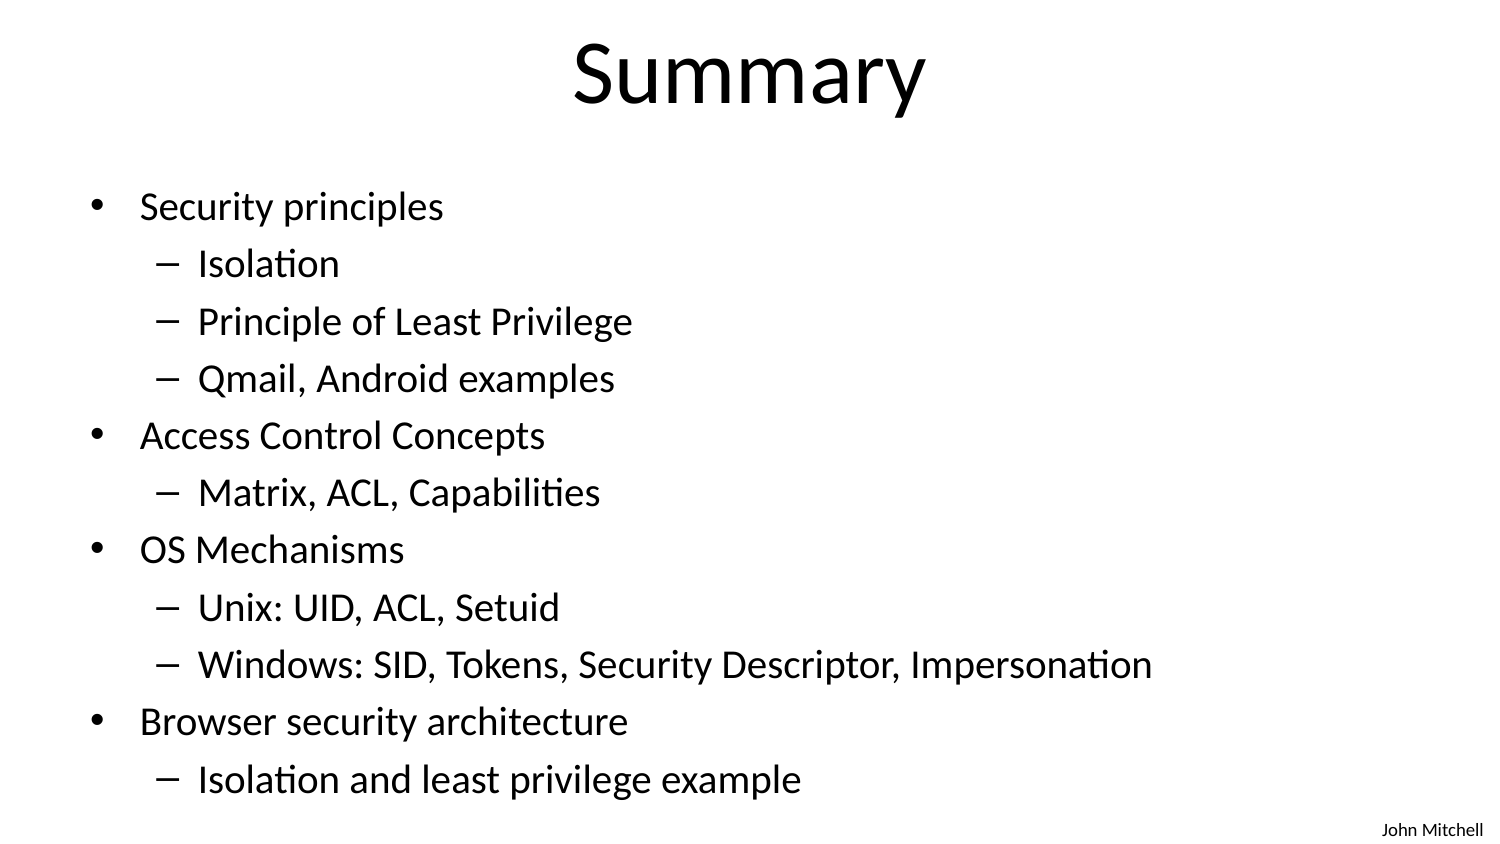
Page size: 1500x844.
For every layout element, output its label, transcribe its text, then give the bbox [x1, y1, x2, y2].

list Security principles Isolation Principle of Least Privilege Qmail, Android examples Access Control Concepts Matrix, ACL, Capabilities OS Mechanisms Unix: UID, ACL, Setuid Windows: SID, Tokens, Security Descriptor, Impersonation Browser security architecture Isolation and least privilege example [75, 171, 1425, 810]
title Summary [75, 0, 1425, 138]
